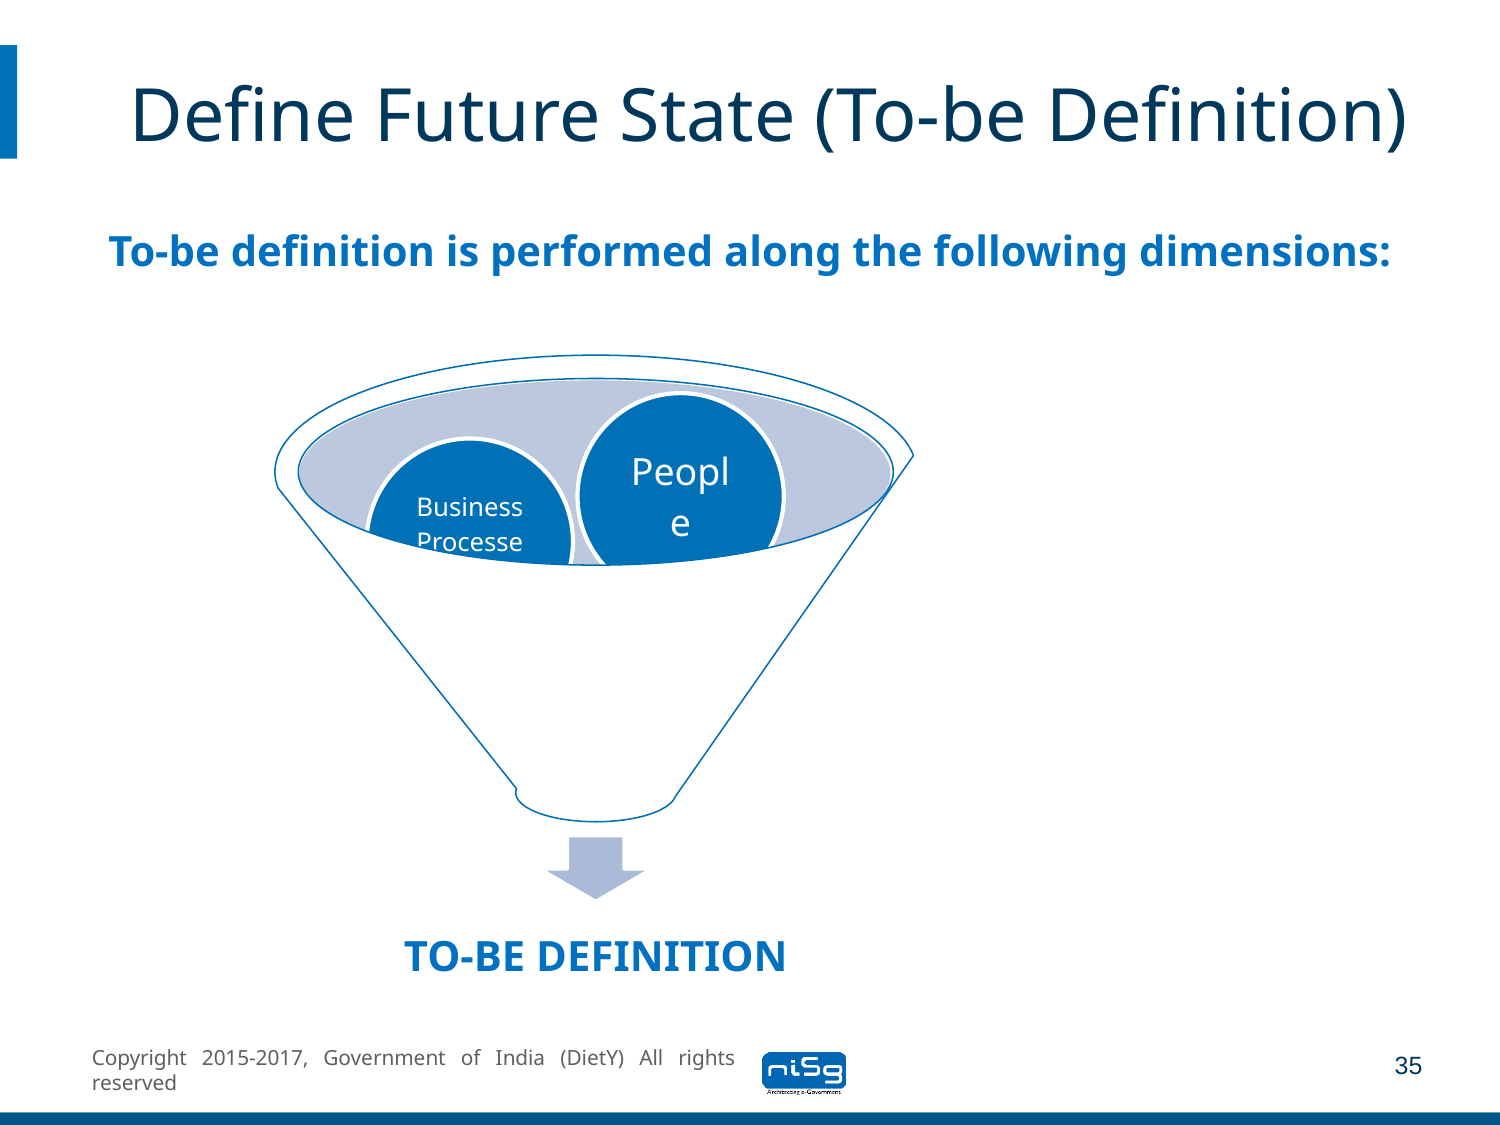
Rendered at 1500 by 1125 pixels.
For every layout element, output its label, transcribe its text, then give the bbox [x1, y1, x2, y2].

slide_number 35 [1087, 1034, 1438, 1095]
picture [762, 1052, 846, 1095]
title Define Future State (To-be Definition) [93, 54, 1444, 171]
text_box To-be definition is performed along the following dimensions: [50, 224, 1450, 300]
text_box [274, 354, 1192, 1023]
